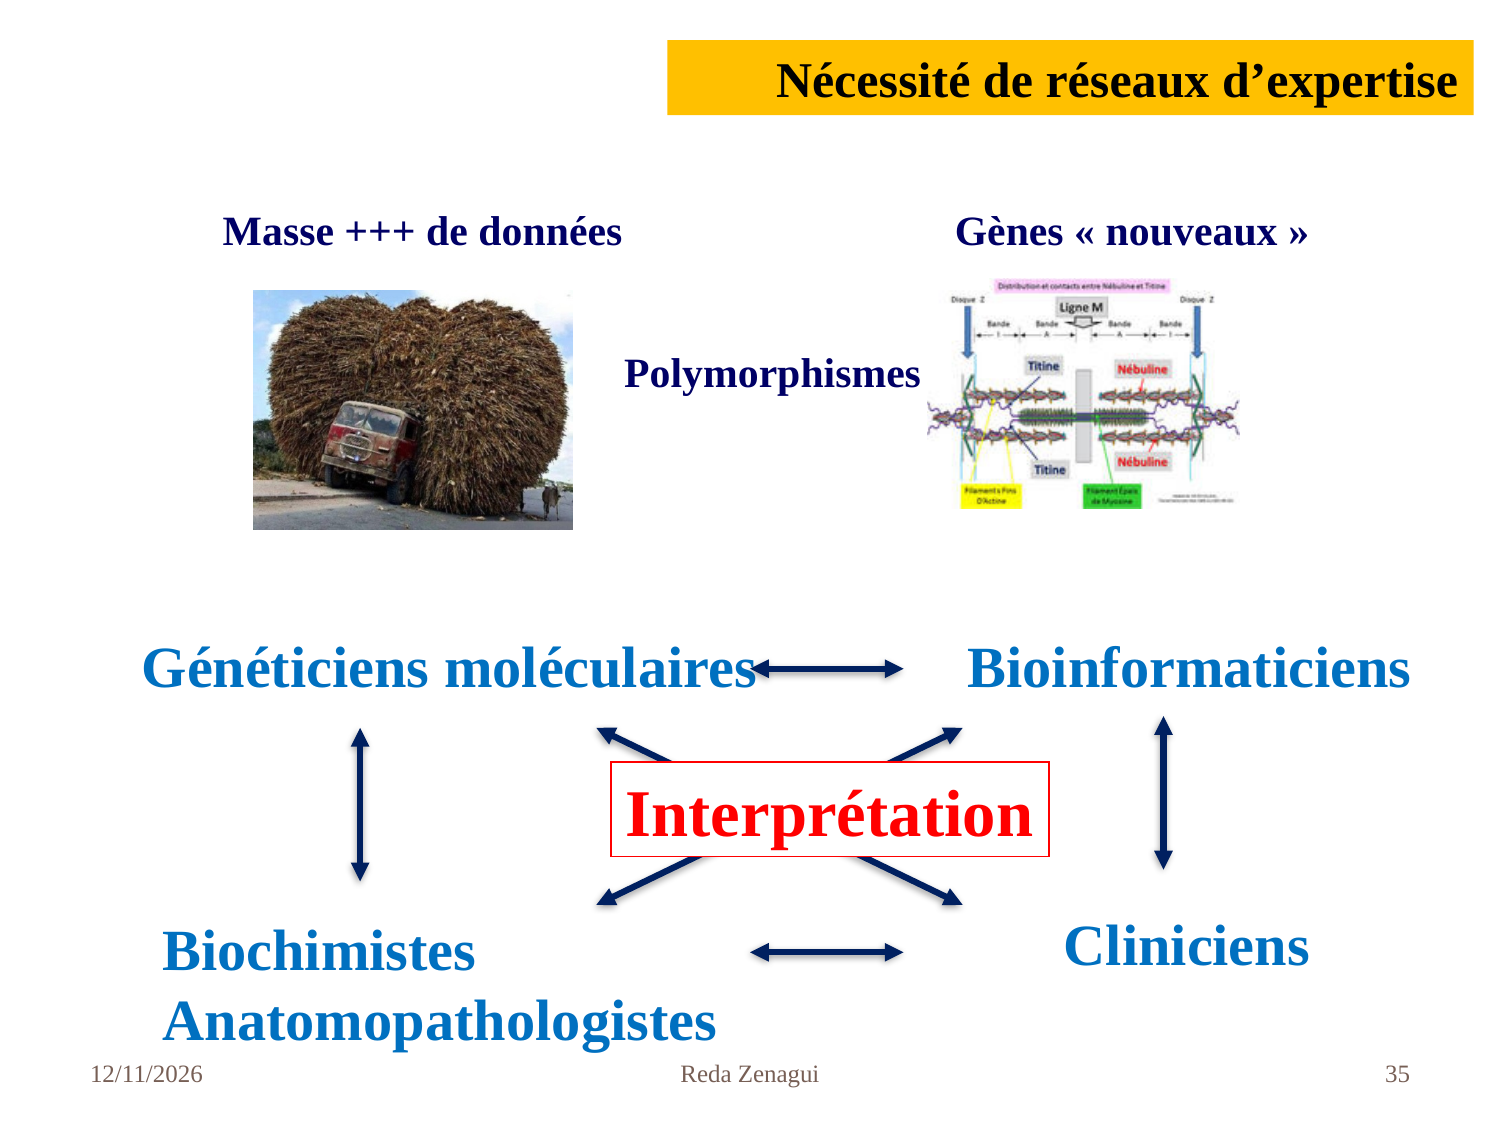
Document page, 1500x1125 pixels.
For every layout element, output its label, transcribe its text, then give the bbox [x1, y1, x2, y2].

text_box Gènes « nouveaux » [940, 196, 1325, 262]
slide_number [75, 1042, 425, 1103]
picture [926, 278, 1240, 509]
text_box Masse +++ de données [207, 196, 638, 262]
text_box Polymorphismes [609, 338, 921, 403]
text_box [123, 621, 1430, 1062]
slide_number 35 [1074, 1071, 1425, 1103]
picture [253, 290, 574, 530]
text_box Nécessité de réseaux d’expertise [667, 40, 1474, 116]
footer Reda Zenagui [512, 1071, 988, 1103]
